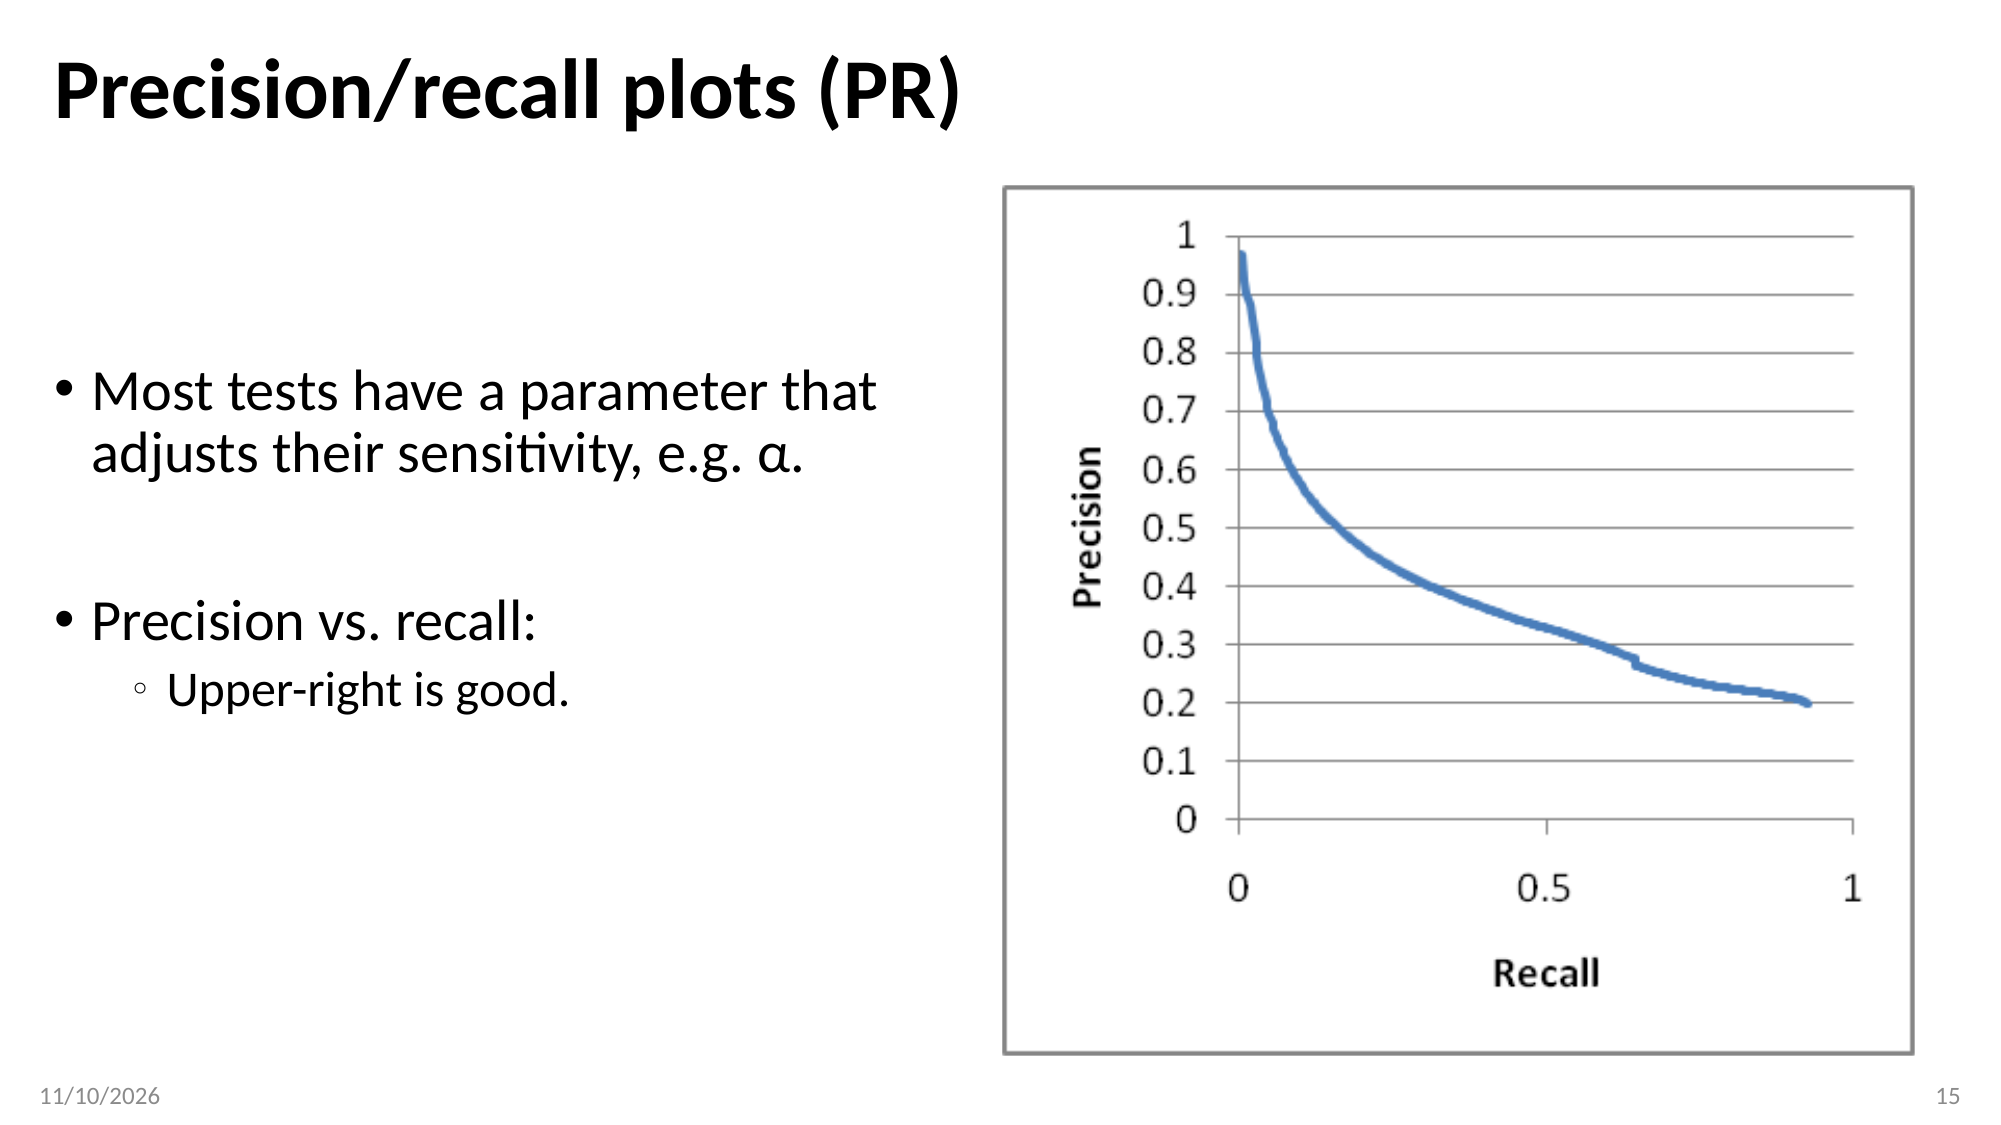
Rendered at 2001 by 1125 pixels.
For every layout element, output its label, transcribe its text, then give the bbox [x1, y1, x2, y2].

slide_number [39, 1064, 490, 1125]
title Precision/recall plots (PR) [39, 37, 1961, 145]
slide_number 15 [1510, 1064, 1961, 1125]
picture [999, 182, 1919, 1060]
list Most tests have a parameter that adjusts their sensitivity, e.g. α. Precision vs. recall: Upper-right is good. [39, 177, 1003, 1065]
